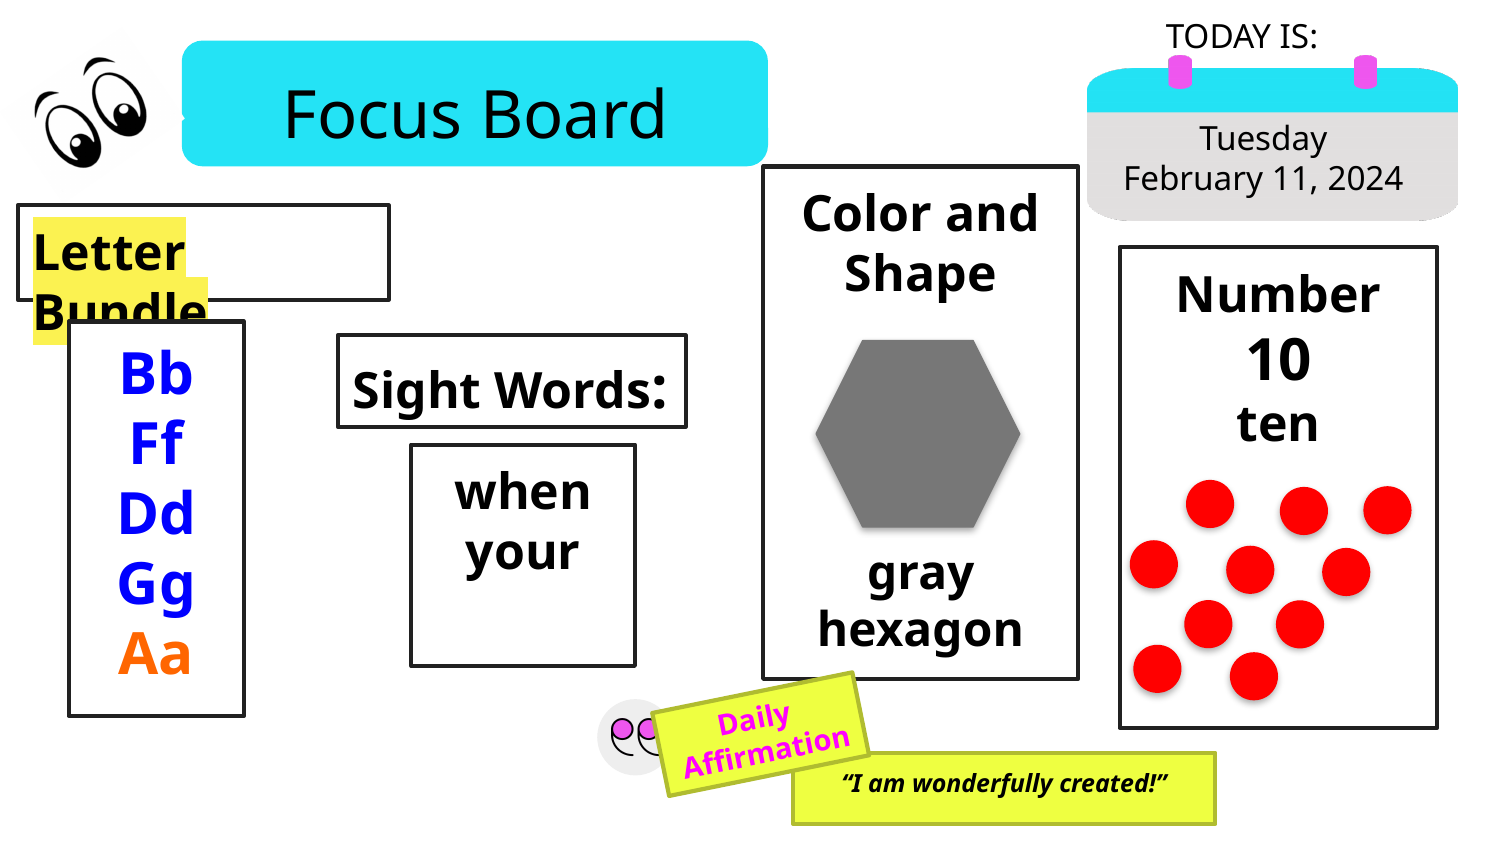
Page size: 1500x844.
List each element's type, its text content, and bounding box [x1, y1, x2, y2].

text_box “I am wonderfully created!” [791, 751, 1217, 826]
text_box TODAY IS: [1150, 0, 1446, 54]
text_box [1226, 545, 1275, 594]
text_box [1129, 540, 1178, 589]
picture [1, 28, 184, 202]
text_box [1275, 600, 1325, 649]
text_box [1186, 479, 1235, 529]
text_box [1313, 164, 1486, 272]
text_box [1322, 547, 1371, 597]
text_box [1363, 486, 1412, 535]
text_box [181, 40, 769, 167]
picture [611, 713, 660, 762]
text_box Sight Words: [336, 333, 688, 429]
text_box Focus Board [188, 57, 763, 156]
text_box Letter Bundle [16, 203, 391, 302]
text_box Daily Affirmation [651, 670, 872, 799]
text_box when your [409, 443, 637, 668]
picture [1087, 55, 1458, 222]
text_box [1279, 486, 1328, 536]
text_box [1229, 652, 1279, 701]
text_box [1184, 600, 1233, 649]
text_box [1133, 644, 1182, 693]
text_box Number 10 ten [1118, 245, 1439, 730]
text_box Color and Shape gray hexagon [761, 164, 1080, 681]
text_box [615, 770, 655, 776]
text_box [815, 339, 1021, 528]
text_box [597, 699, 661, 762]
text_box Bb Ff Dd Gg Aa [67, 319, 246, 718]
